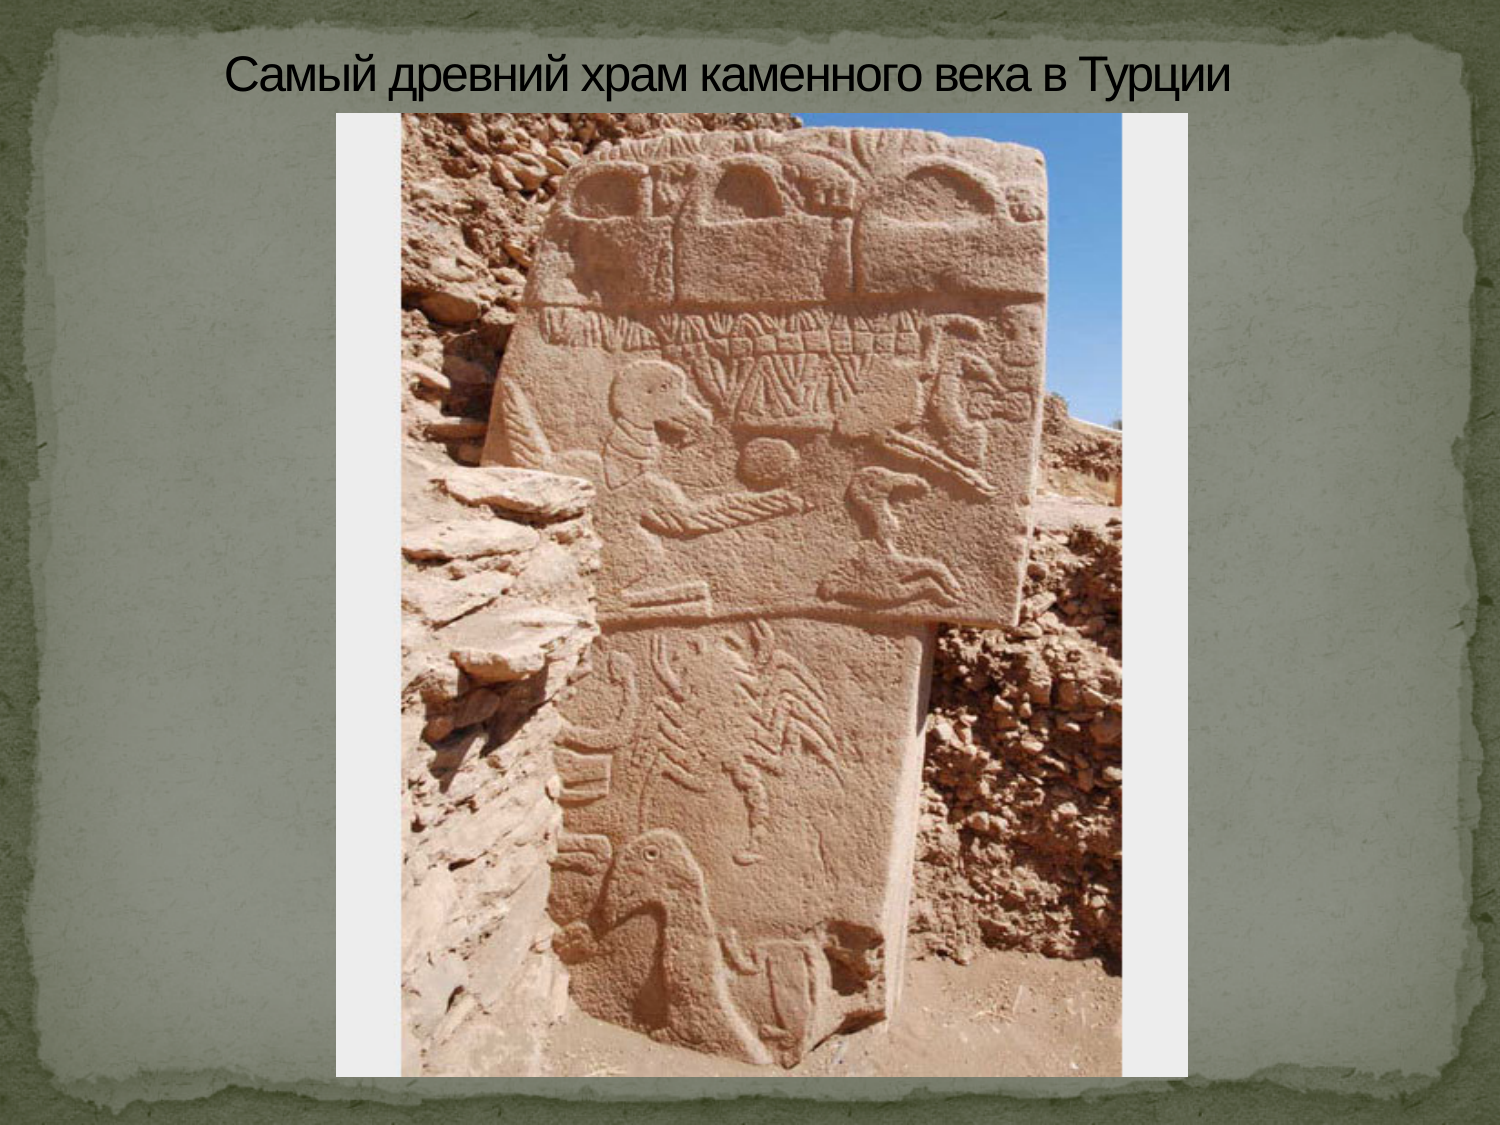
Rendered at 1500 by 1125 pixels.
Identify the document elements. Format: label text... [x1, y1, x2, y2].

picture [336, 113, 1188, 1077]
title Самый древний храм каменного века в Турции [53, 19, 1404, 110]
